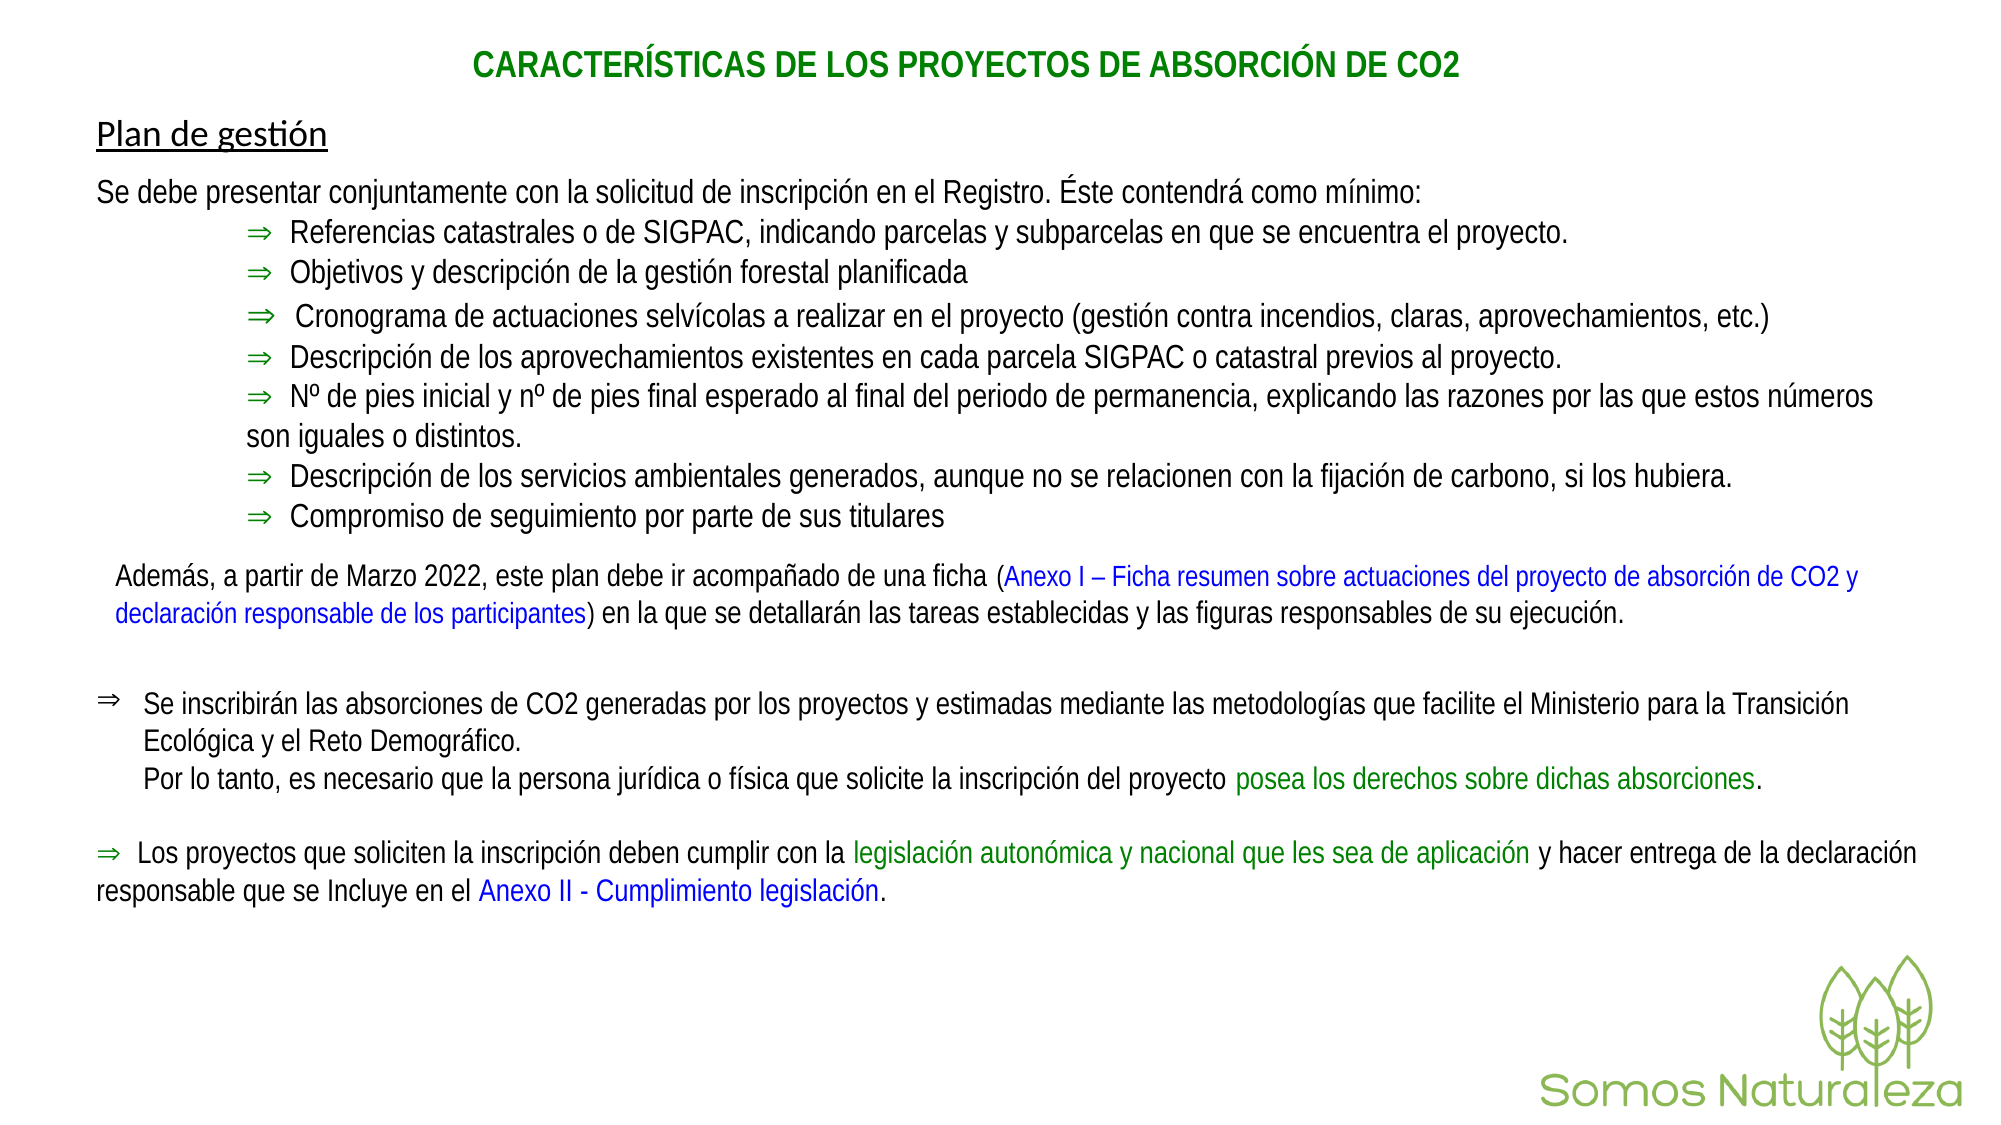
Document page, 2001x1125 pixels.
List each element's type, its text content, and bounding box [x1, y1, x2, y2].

text_box Además, a partir de Marzo 2022, este plan debe ir acompañado de una ficha (Anexo I – Ficha resumen sobre actuaciones del proyecto de absorción de CO2 y declaración responsable de los participantes) en la que se detallarán las tareas establecidas y las figuras responsables de su ejecución. [100, 547, 1919, 638]
text_box Plan de gestión [81, 102, 1082, 162]
text_box Se debe presentar conjuntamente con la solicitud de inscripción en el Registro. Éste contendrá como mínimo:  Referencias catastrales o de SIGPAC, indicando parcelas y subparcelas en que se encuentra el proyecto.  Objetivos y descripción de la gestión forestal planificada  Cronograma de actuaciones selvícolas a realizar en el proyecto (gestión contra incendios, claras, aprovechamientos, etc.)  Descripción de los aprovechamientos existentes en cada parcela SIGPAC o catastral previos al proyecto.  Nº de pies inicial y nº de pies final esperado al final del periodo de permanencia, explicando las razones por las que estos números son iguales o distintos.  Descripción de los servicios ambientales generados, aunque no se relacionen con la fijación de carbono, si los hubiera.  Compromiso de seguimiento por parte de sus titulares [81, 162, 1919, 582]
text_box CARACTERÍSTICAS DE LOS PROYECTOS DE ABSORCIÓN DE CO2 [52, 32, 1890, 93]
picture [1532, 954, 1990, 1122]
text_box Se inscribirán las absorciones de CO2 generadas por los proyectos y estimadas mediante las metodologías que facilite el Ministerio para la Transición Ecológica y el Reto Demográfico. Por lo tanto, es necesario que la persona jurídica o física que solicite la inscripción del proyecto posea los derechos sobre dichas absorciones.  Los proyectos que soliciten la inscripción deben cumplir con la legislación autonómica y nacional que les sea de aplicación y hacer entrega de la declaración responsable que se Incluye en el Anexo II - Cumplimiento legislación. [81, 675, 1934, 953]
